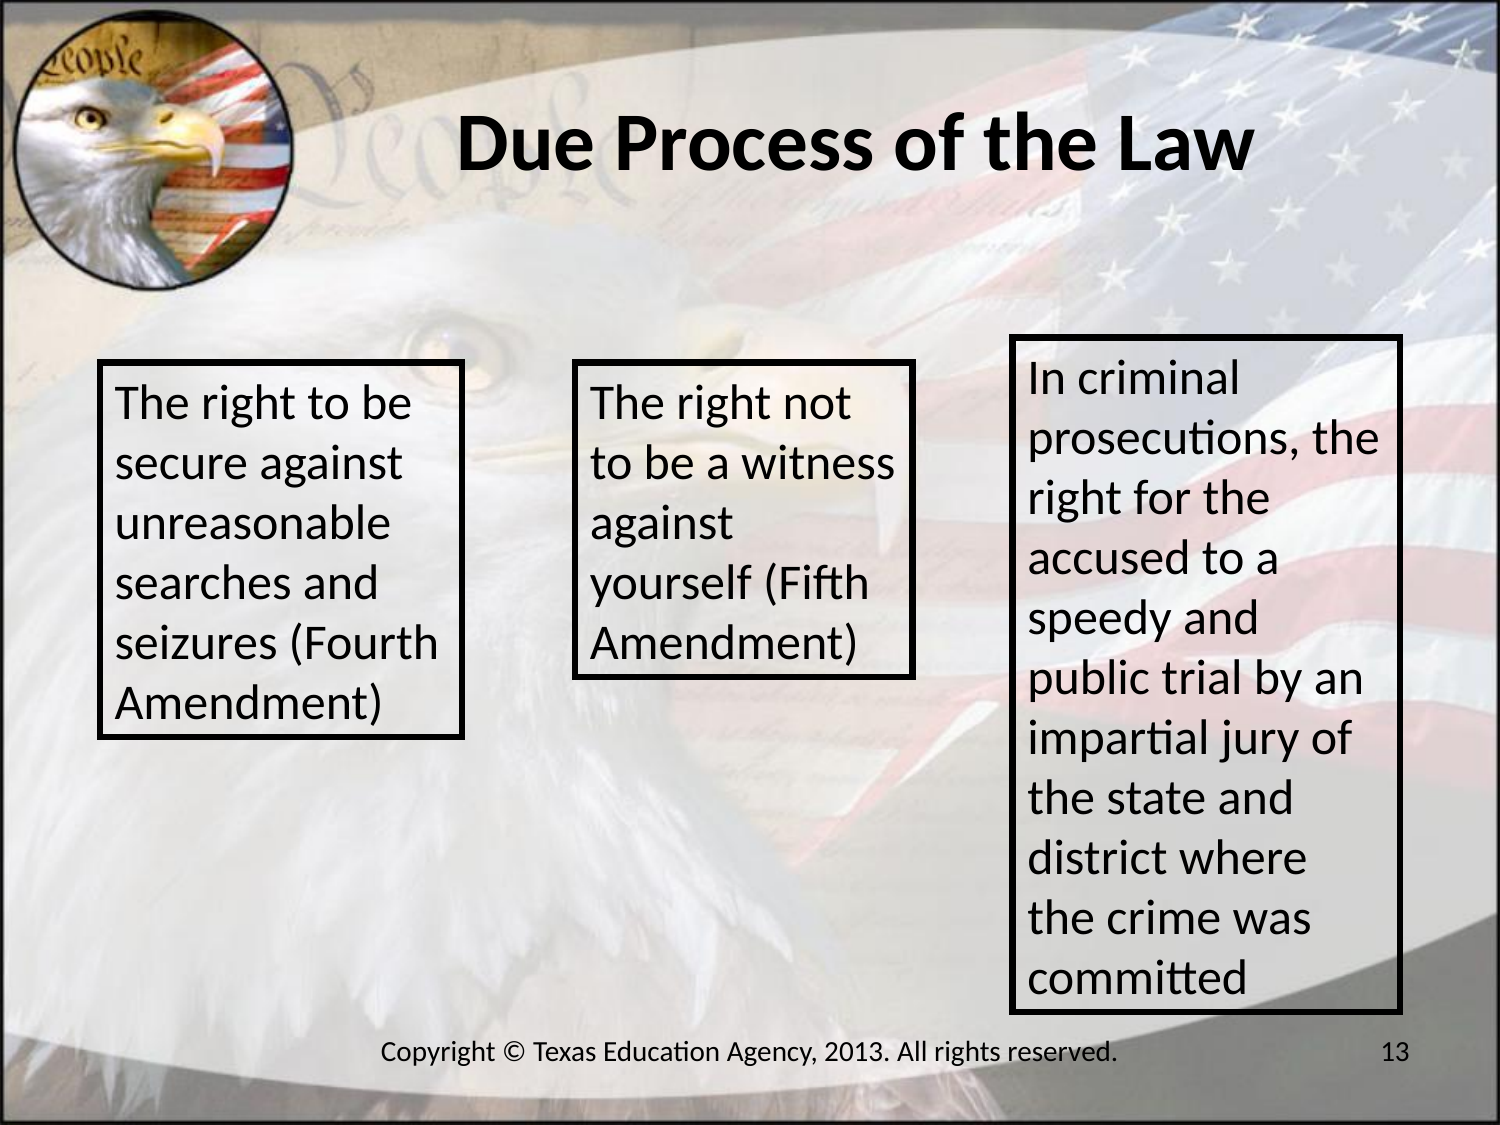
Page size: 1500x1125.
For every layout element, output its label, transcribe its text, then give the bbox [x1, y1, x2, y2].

slide_number 13 [1201, 1024, 1426, 1103]
picture [0, 0, 1500, 1125]
title Due Process of the Law [300, 62, 1413, 213]
text_box The right to be secure against unreasonable searches and seizures (Fourth Amendment) [99, 362, 463, 738]
footer Copyright © Texas Education Agency, 2013. All rights reserved. [299, 1024, 1201, 1103]
text_box In criminal prosecutions, the right for the accused to a speedy and public trial by an impartial jury of the state and district where the crime was committed [1012, 337, 1400, 1013]
text_box The right not to be a witness against yourself (Fifth Amendment) [575, 362, 913, 678]
